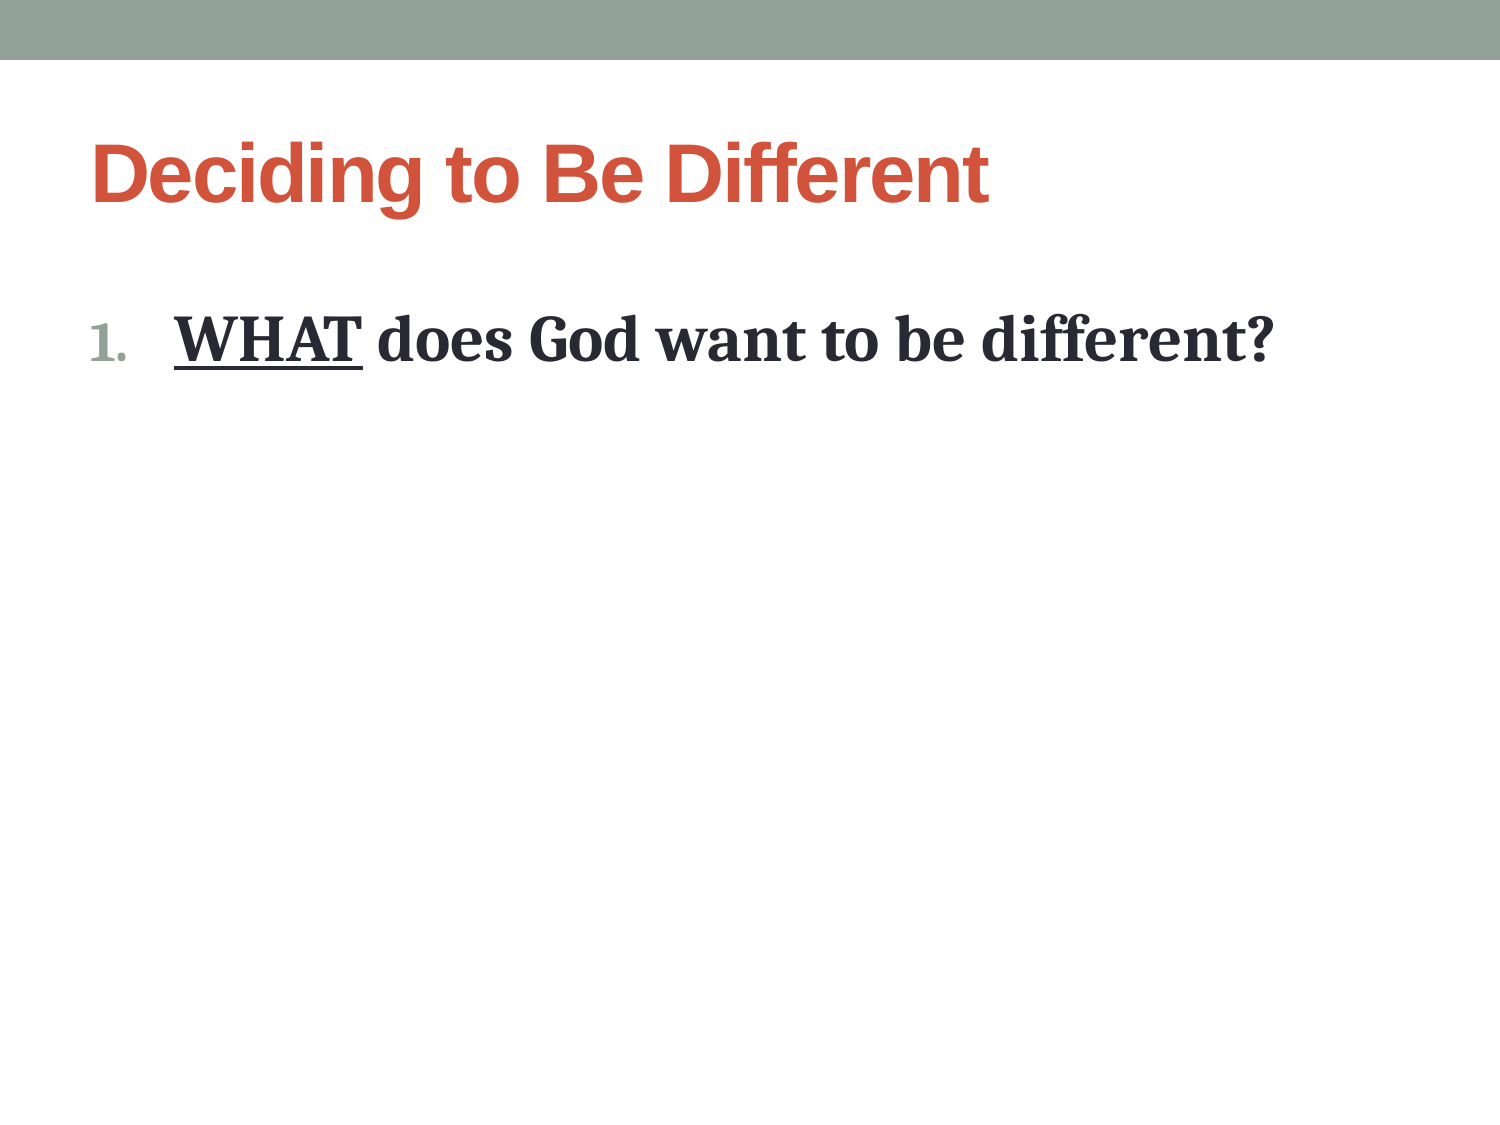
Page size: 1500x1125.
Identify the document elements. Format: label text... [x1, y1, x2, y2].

list WHAT does God want to be different? [75, 287, 1425, 1063]
title Deciding to Be Different [75, 87, 1425, 250]
